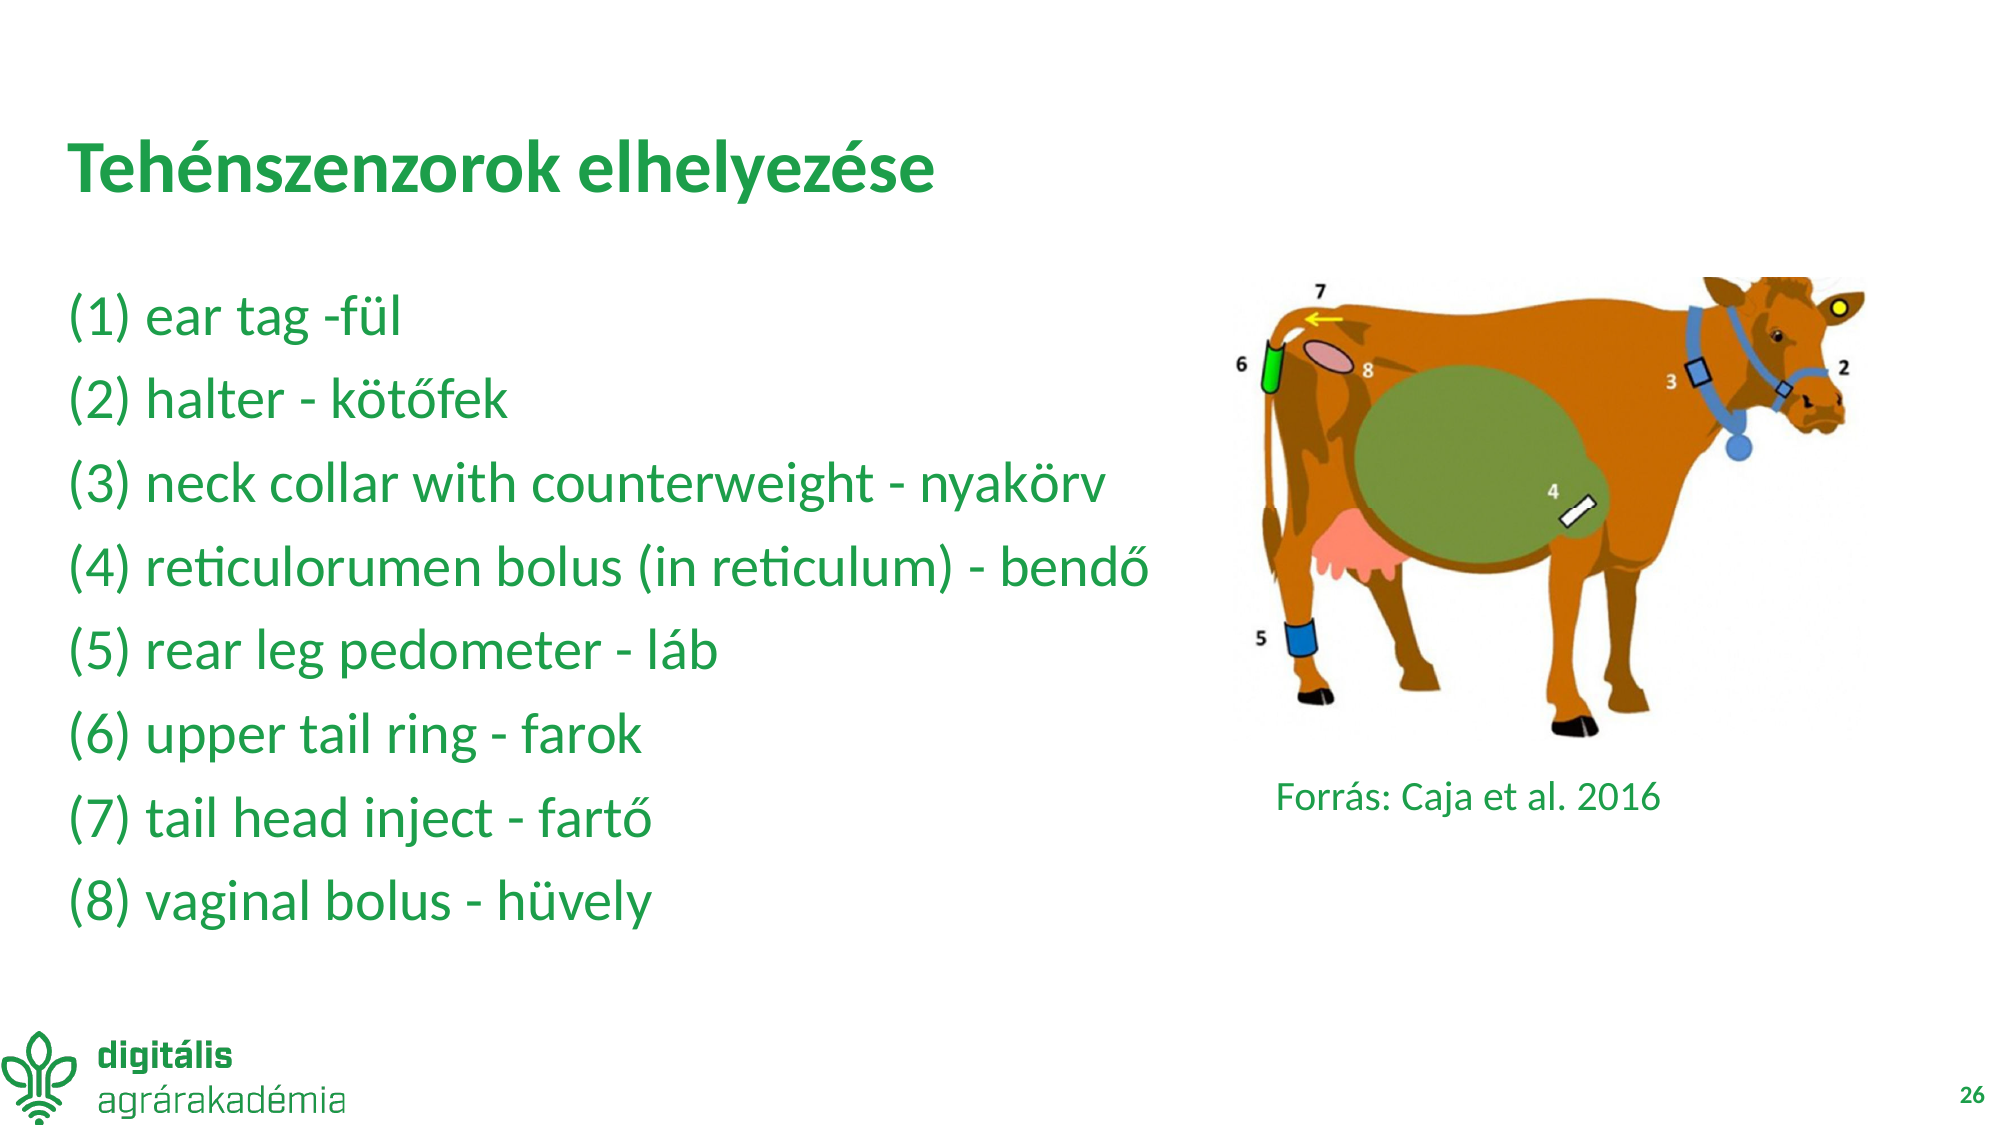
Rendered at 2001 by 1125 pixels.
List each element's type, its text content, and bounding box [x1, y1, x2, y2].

title Tehénszenzorok elhelyezése [52, 59, 1949, 277]
slide_number 26 [1917, 1064, 2000, 1124]
picture [0, 1031, 345, 1125]
picture [1233, 277, 1868, 742]
list (1) ear tag -fül (2) halter - kötőfek (3) neck collar with counterweight - nyakörv (4) reticulorumen bolus (in reticulum) - bendő (5) rear leg pedometer - láb (6) upper tail ring - farok (7) tail head inject - fartő (8) vaginal bolus - hüvely [52, 277, 1949, 992]
text_box Forrás: Caja et al. 2016 [1261, 766, 1756, 827]
